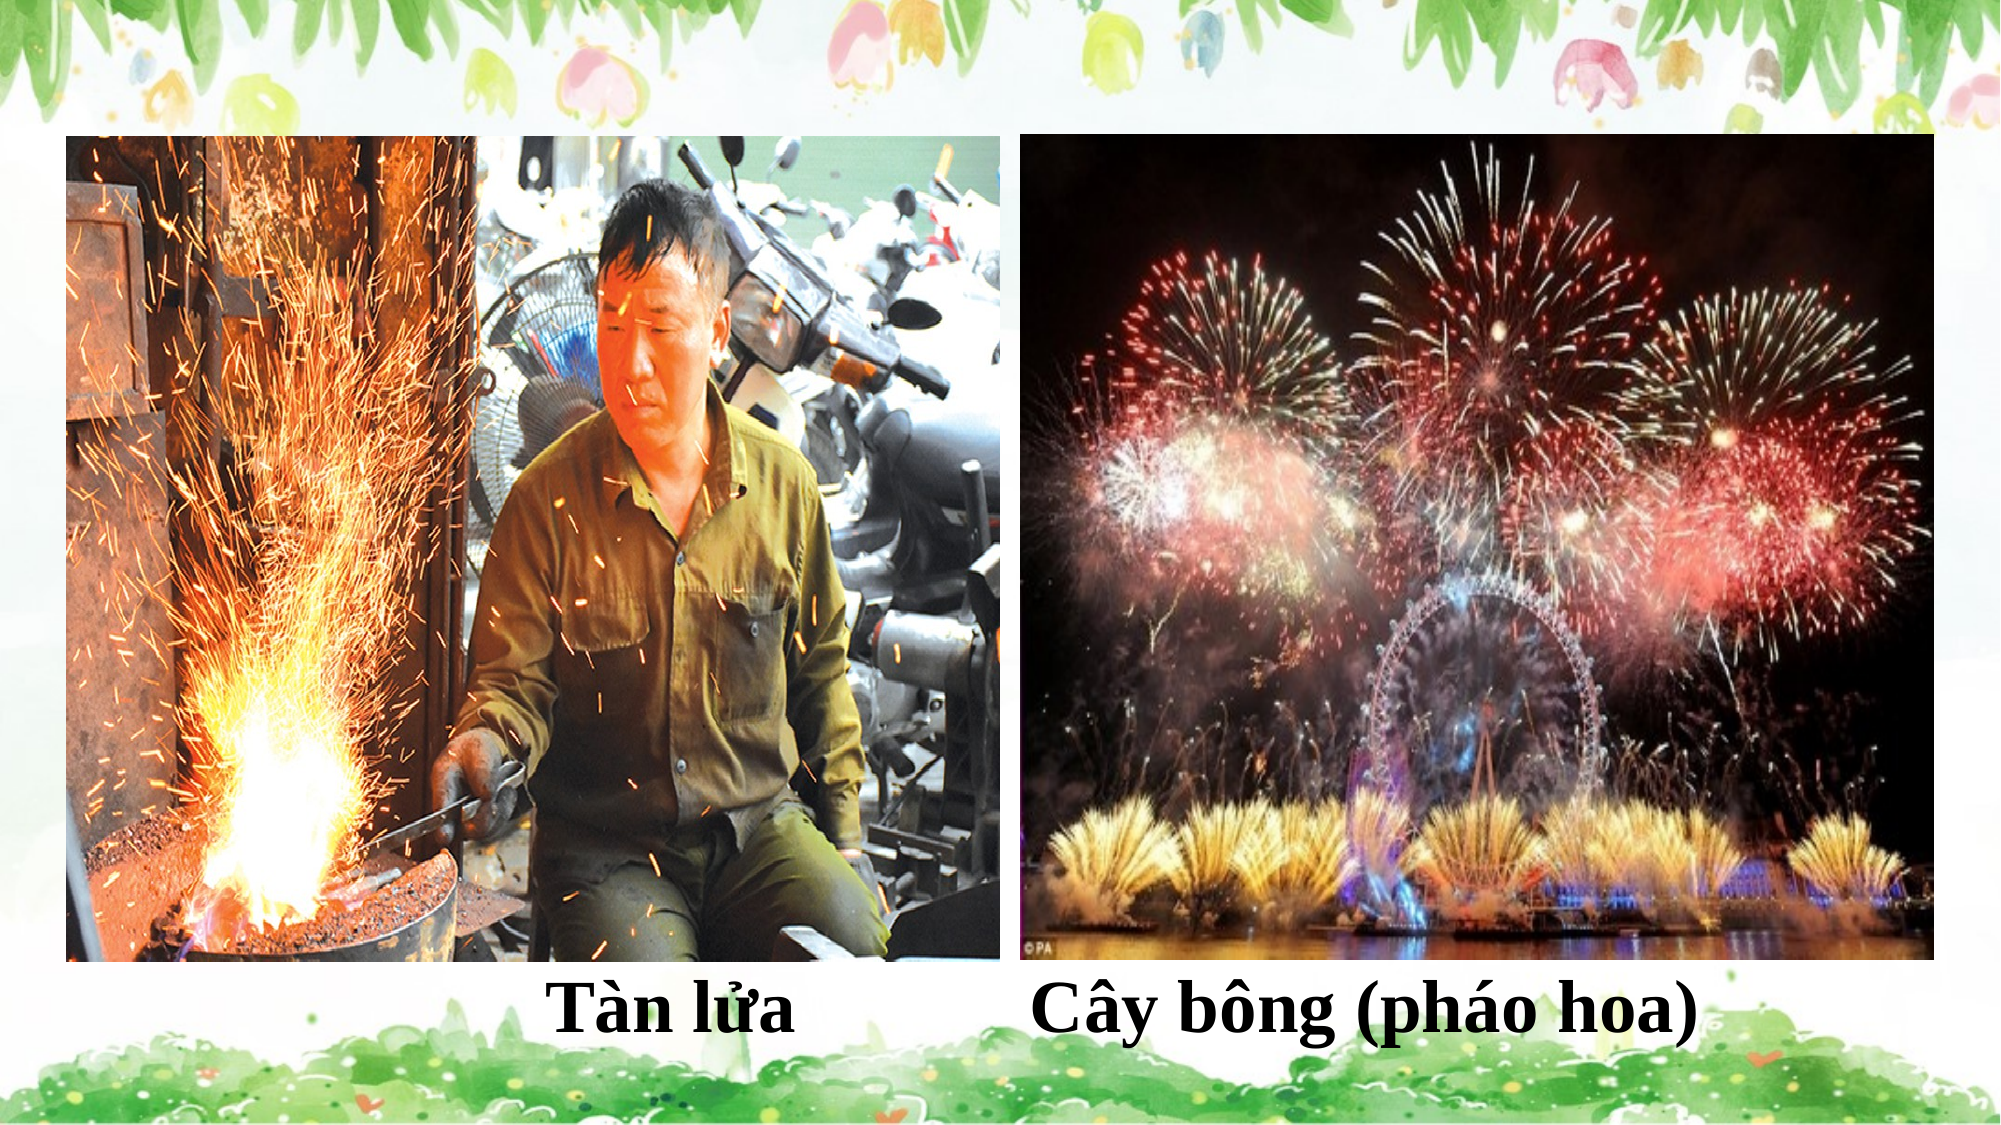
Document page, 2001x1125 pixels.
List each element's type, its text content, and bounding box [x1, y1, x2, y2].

text_box Tàn lửa [471, 962, 889, 1055]
picture [0, 0, 2001, 1125]
text_box Cây bông (pháo hoa) [958, 949, 1813, 1055]
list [1020, 134, 1934, 960]
